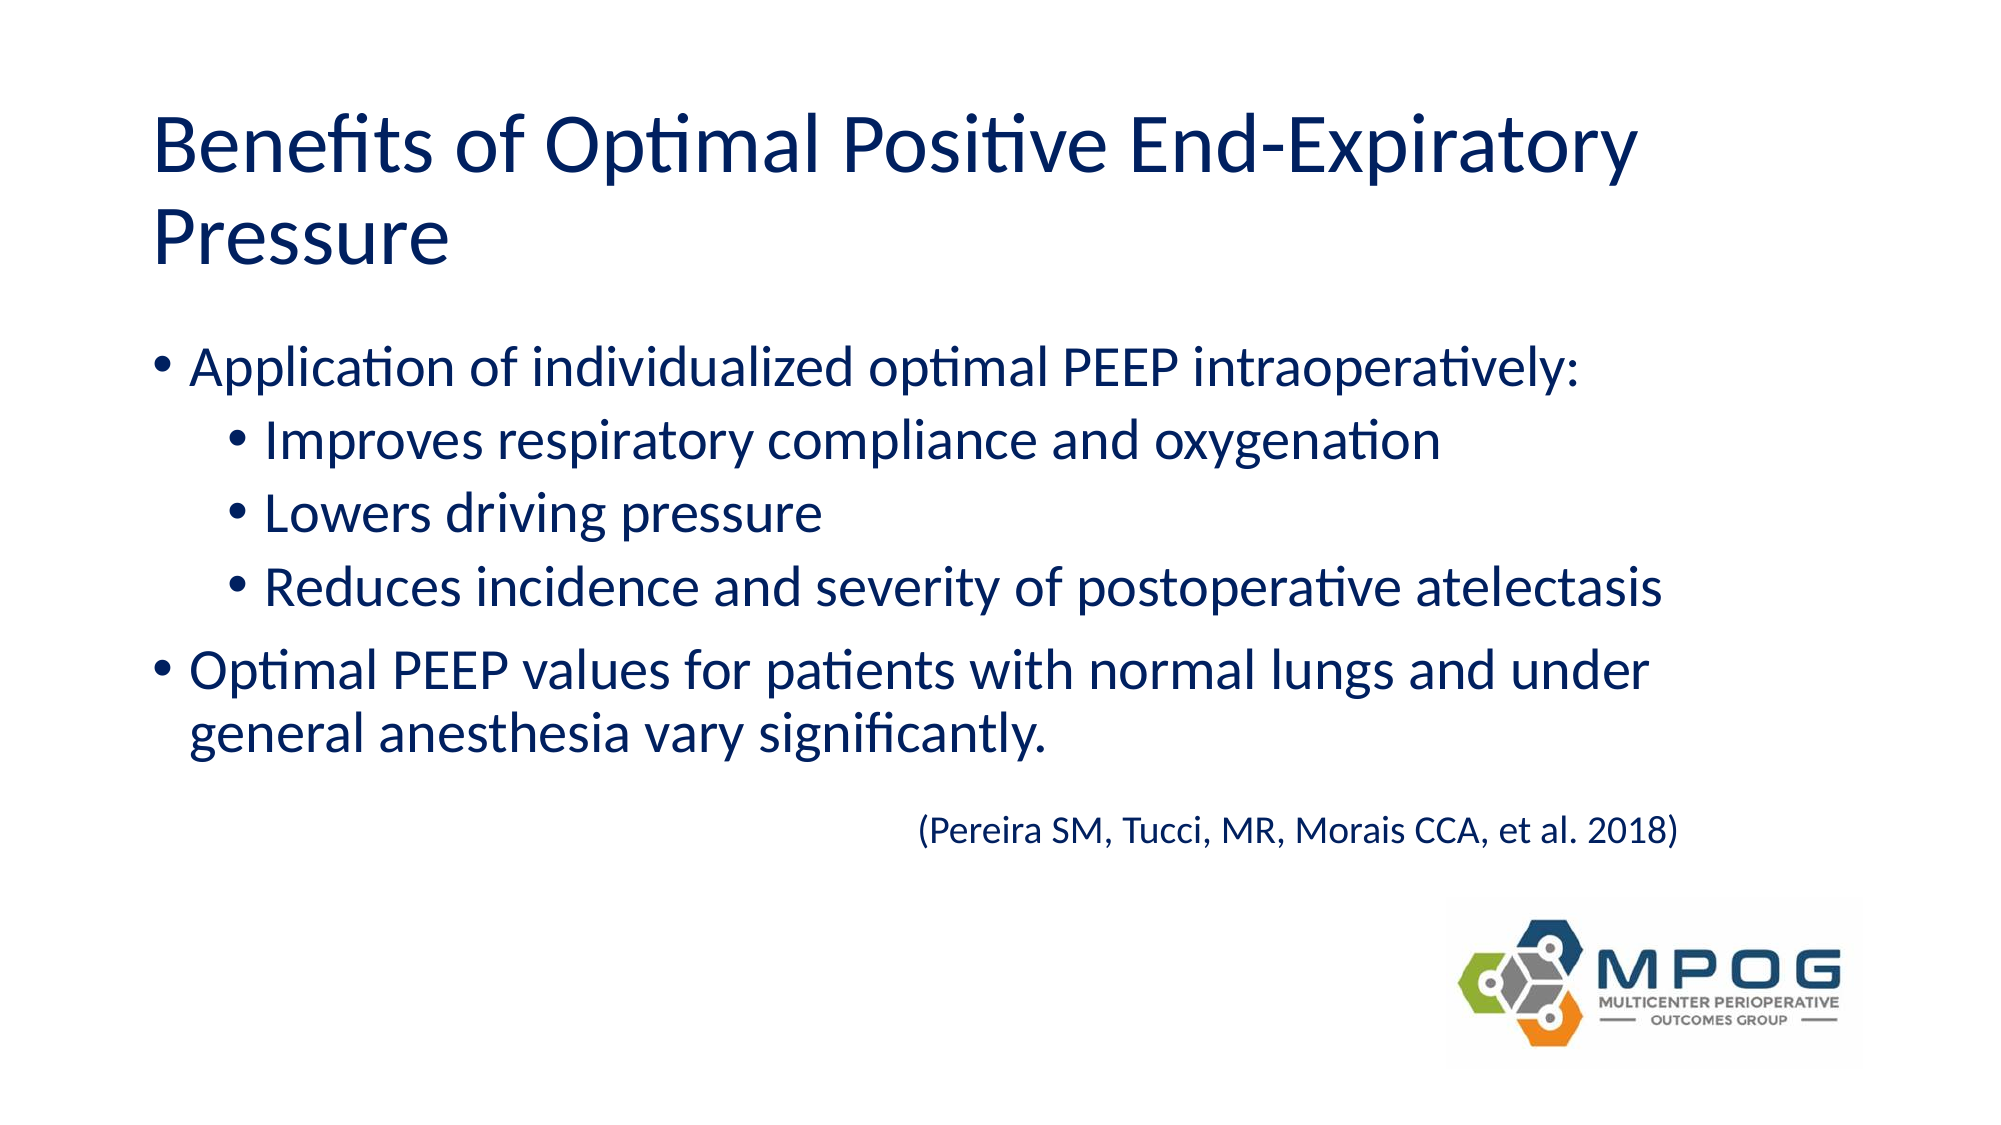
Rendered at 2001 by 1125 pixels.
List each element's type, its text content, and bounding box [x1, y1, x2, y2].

list Application of individualized optimal PEEP intraoperatively: Improves respiratory compliance and oxygenation Lowers driving pressure Reduces incidence and severity of postoperative atelectasis Optimal PEEP values for patients with normal lungs and under general anesthesia vary significantly. (Pereira SM, Tucci, MR, Morais CCA, et al. 2018) [137, 328, 1825, 1043]
title Benefits of Optimal Positive End-Expiratory Pressure [137, 82, 1863, 300]
picture [1446, 897, 1863, 1069]
